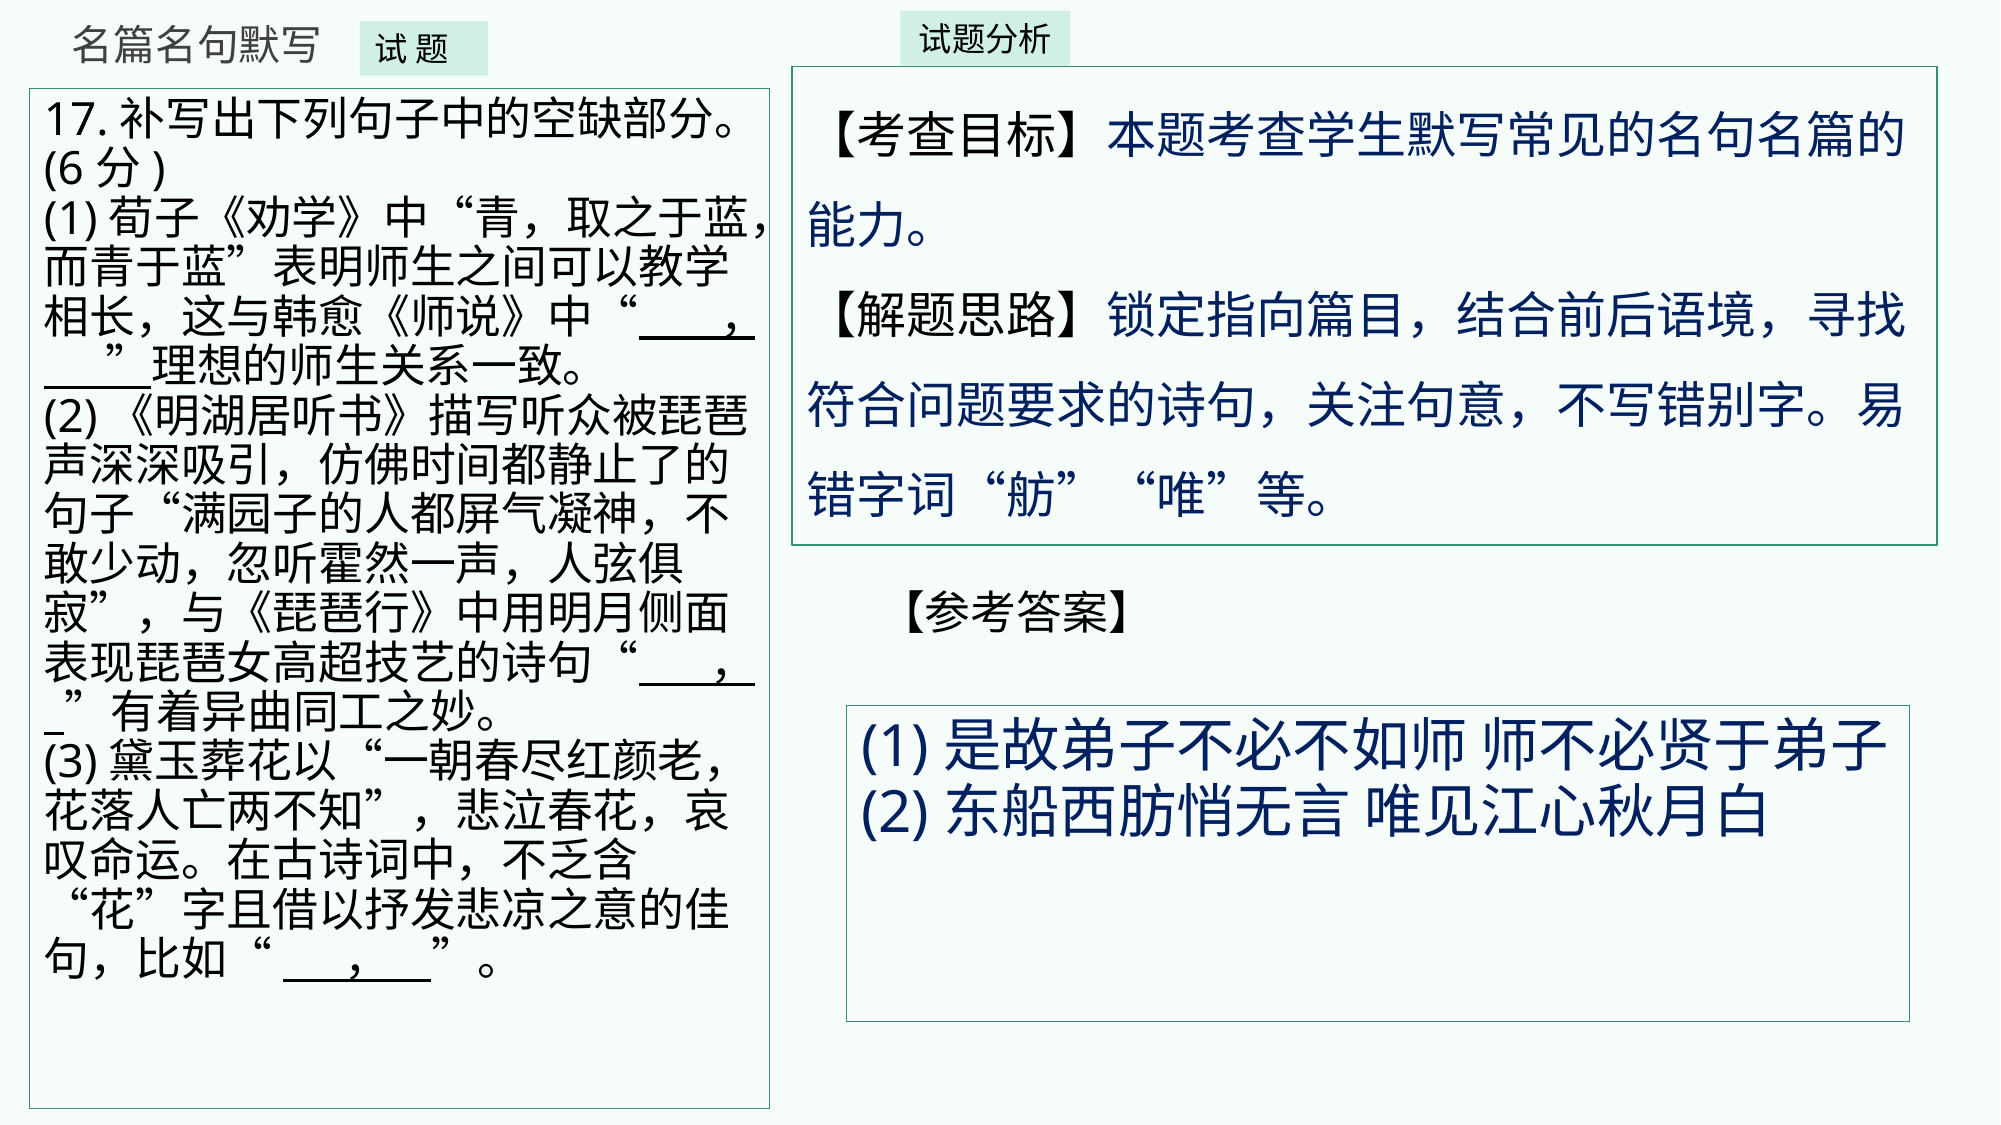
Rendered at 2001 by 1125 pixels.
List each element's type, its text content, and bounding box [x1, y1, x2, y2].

text_box 试 题 [409, 21, 488, 76]
text_box 名篇名句默写 [57, 11, 409, 76]
text_box 【考查目标】本题考查学生默写常见的名句名篇的能力。 【解题思路】锁定指向篇目，结合前后语境，寻找符合问题要求的诗句，关注句意，不写错别字。易错字词“舫”“唯”等。 [792, 66, 1937, 546]
text_box 试题分析 [900, 10, 1071, 66]
text_box 17.补写出下列句子中的空缺部分。(6分) (1)荀子《劝学》中“青，取之于蓝，而青于蓝”表明师生之间可以教学相长，这与韩愈《师说》中“ ， ”理想的师生关系一致。 (2)《明湖居听书》描写听众被琵琶声深深吸引，仿佛时间都静止了的句子“满园子的人都屏气凝神，不敢少动，忽听霍然一声，人弦俱寂”，与《琵琶行》中用明月侧面表现琵琶女高超技艺的诗句“ ， ”有着异曲同工之妙。 (3)黛玉葬花以“一朝春尽红颜老，花落人亡两不知”，悲泣春花，哀叹命运。在古诗词中，不乏含“花”字且借以抒发悲凉之意的佳句，比如“ ， ”。 [29, 88, 770, 1109]
text_box 【参考答案】 [864, 576, 2000, 646]
text_box (1)是故弟子不必不如师 师不必贤于弟子 (2)东船西肪悄无言 唯见江心秋月白 [846, 705, 1910, 1022]
